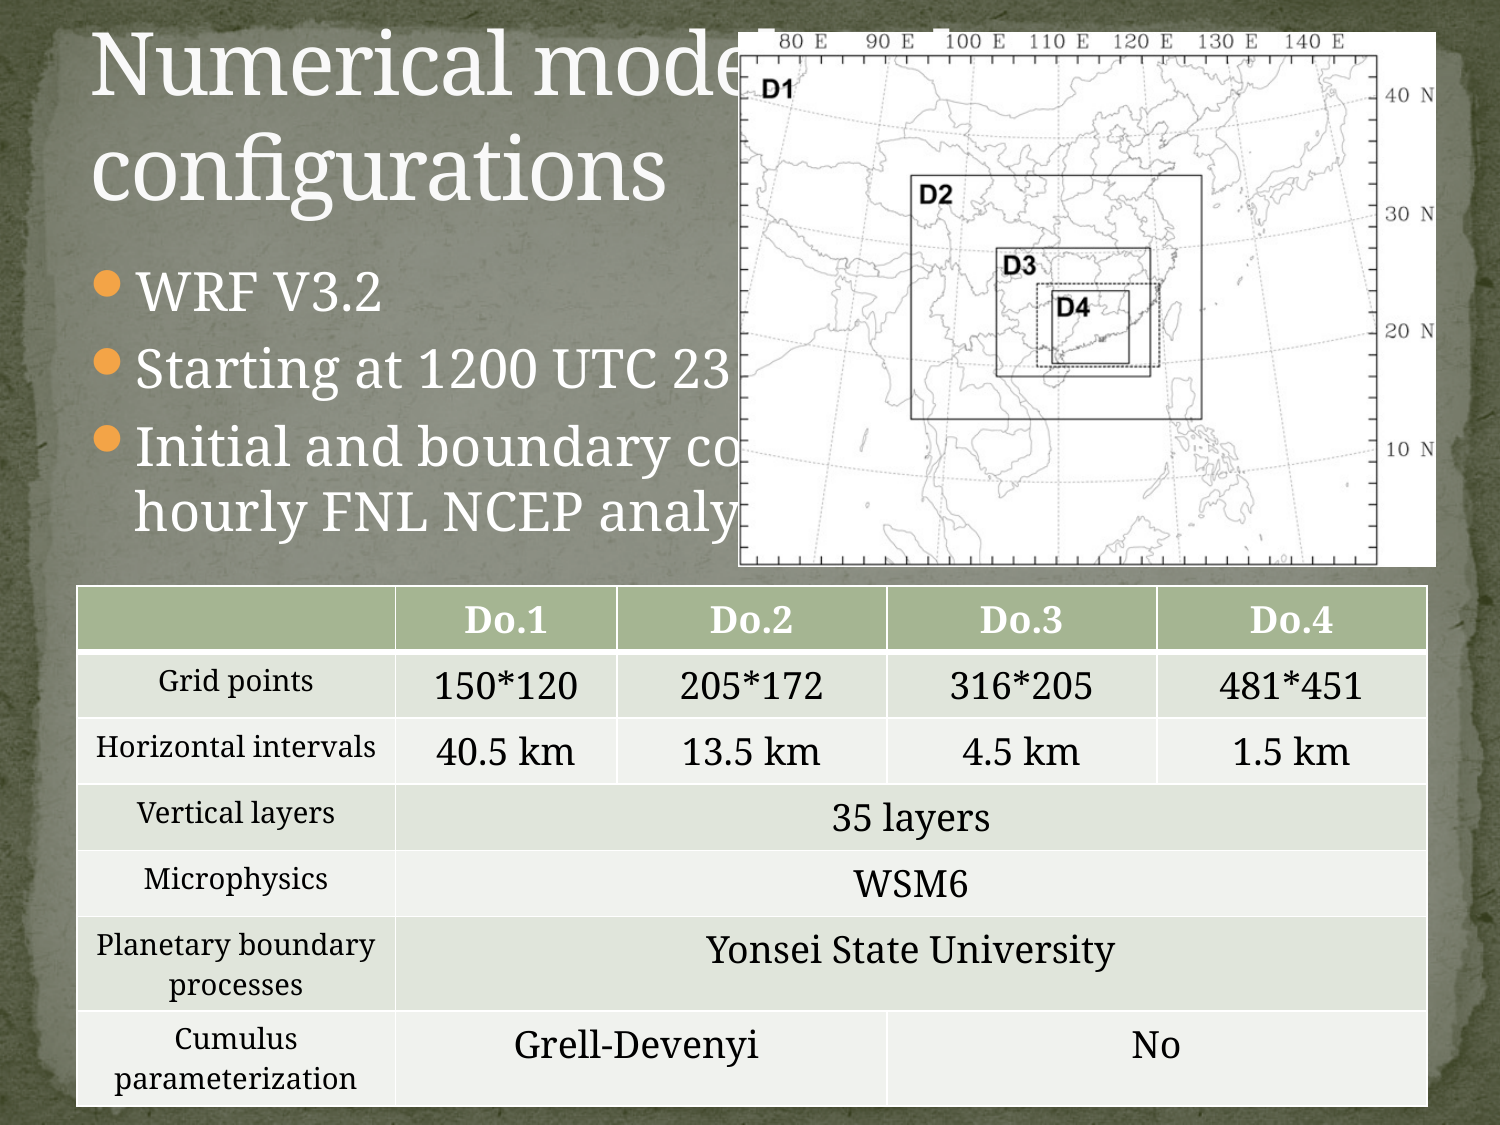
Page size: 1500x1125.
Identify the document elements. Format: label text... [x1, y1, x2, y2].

table_cell Yonsei State University [396, 917, 1426, 1010]
table_cell 13.5 km [618, 719, 886, 783]
table_cell 481*451 [1158, 655, 1426, 717]
table_cell Cumulus parameterization [78, 1012, 395, 1105]
table_cell 4.5 km [888, 719, 1156, 783]
table_header Do.4 [1158, 587, 1426, 649]
table_cell No [888, 1012, 1426, 1105]
table_cell Vertical layers [78, 785, 395, 850]
table_header Do.1 [396, 587, 616, 649]
table_cell Grell-Devenyi [396, 1012, 886, 1105]
table_cell 40.5 km [396, 719, 616, 783]
table_cell Grid points [78, 655, 395, 717]
table_header [78, 587, 395, 649]
title Numerical model and configurations [74, 24, 739, 225]
table_cell 316*205 [888, 655, 1156, 717]
table_header Do.2 [618, 587, 886, 649]
table_cell Microphysics [78, 851, 395, 916]
table_cell 1.5 km [1158, 719, 1426, 783]
table_header Do.3 [888, 587, 1156, 649]
table_cell 150*120 [396, 655, 616, 717]
table_cell Planetary boundary processes [78, 917, 395, 1010]
table_cell 205*172 [618, 655, 886, 717]
list WRF V3.2 Starting at 1200 UTC 23 April 2007. Initial and boundary conditions provided by 6-hourly FNL NCEP analysis of 1。x1 。 [75, 249, 1425, 585]
table_cell 35 layers [396, 785, 1426, 850]
table_cell Horizontal intervals [78, 719, 395, 783]
table_cell WSM6 [396, 851, 1426, 916]
picture [738, 32, 1436, 568]
